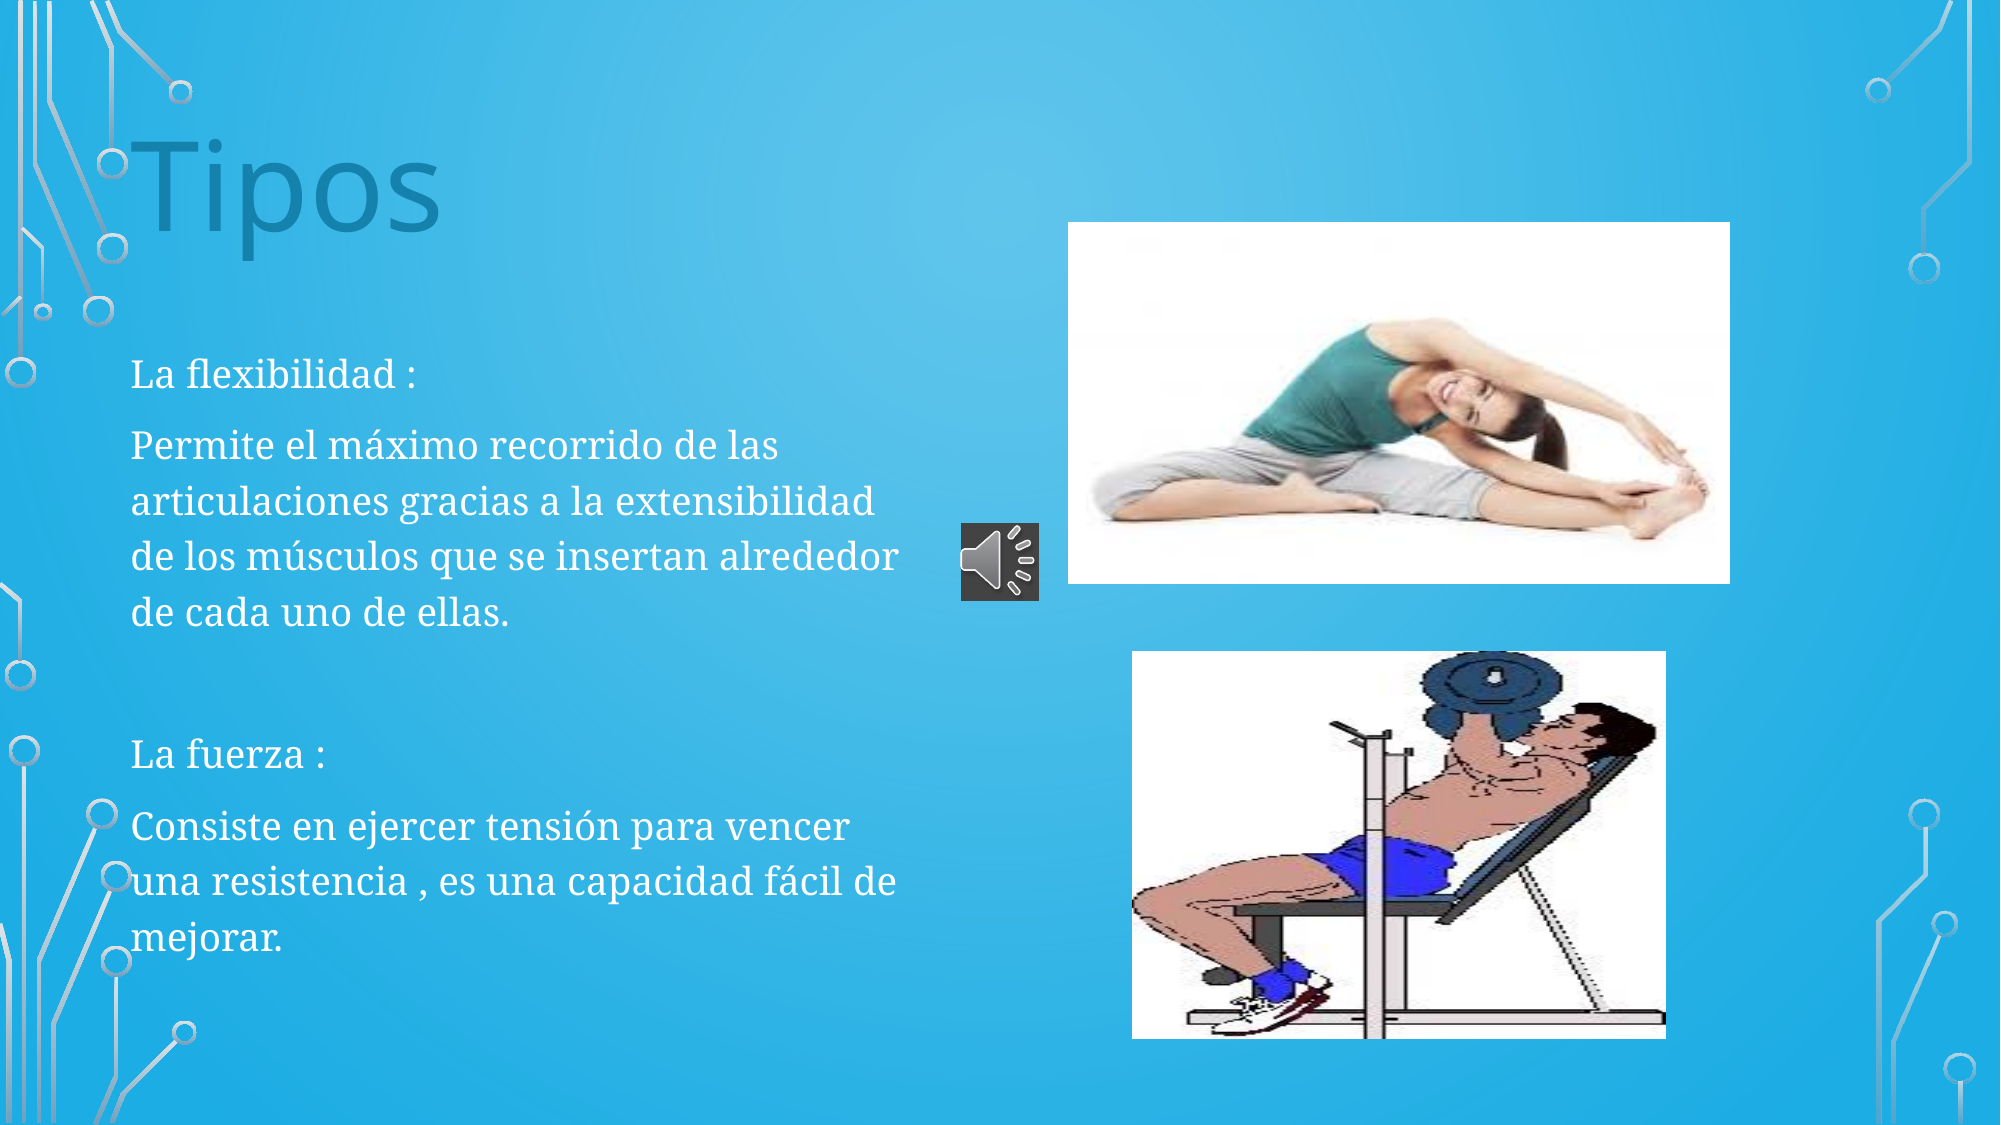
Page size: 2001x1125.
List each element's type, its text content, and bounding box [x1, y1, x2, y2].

picture [1132, 651, 1666, 1040]
list La flexibilidad : Permite el máximo recorrido de las articulaciones gracias a la extensibilidad de los músculos que se insertan alrededor de cada uno de ellas. La fuerza : Consiste en ejercer tensión para vencer una resistencia , es una capacidad fácil de mejorar. [115, 333, 939, 970]
picture [959, 522, 1040, 603]
picture [1068, 222, 1730, 585]
title Tipos [115, 67, 1516, 315]
